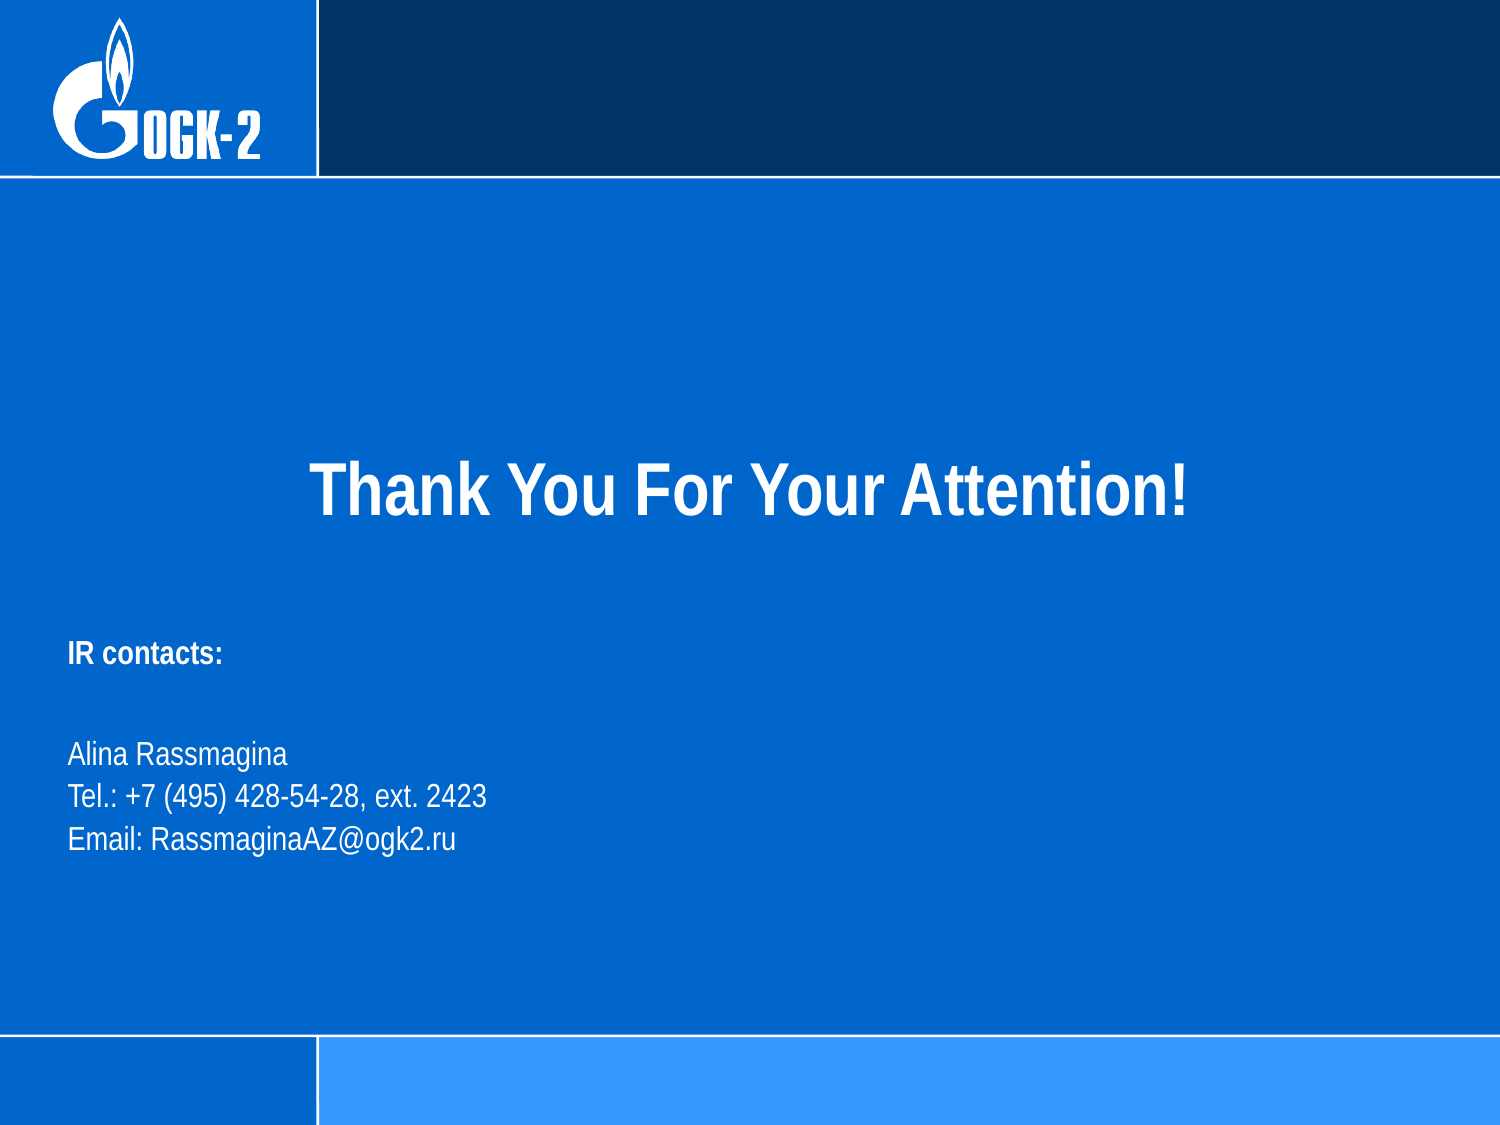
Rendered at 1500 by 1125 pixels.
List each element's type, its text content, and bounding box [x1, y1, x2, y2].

picture [53, 17, 260, 159]
text_box Thank You For Your Attention! [112, 412, 1388, 538]
text_box IR contacts: Alina Rassmagina Tel.: +7 (495) 428-54-28, ext. 2423 Email: RassmaginaAZ@ogk2.ru [52, 581, 1103, 991]
